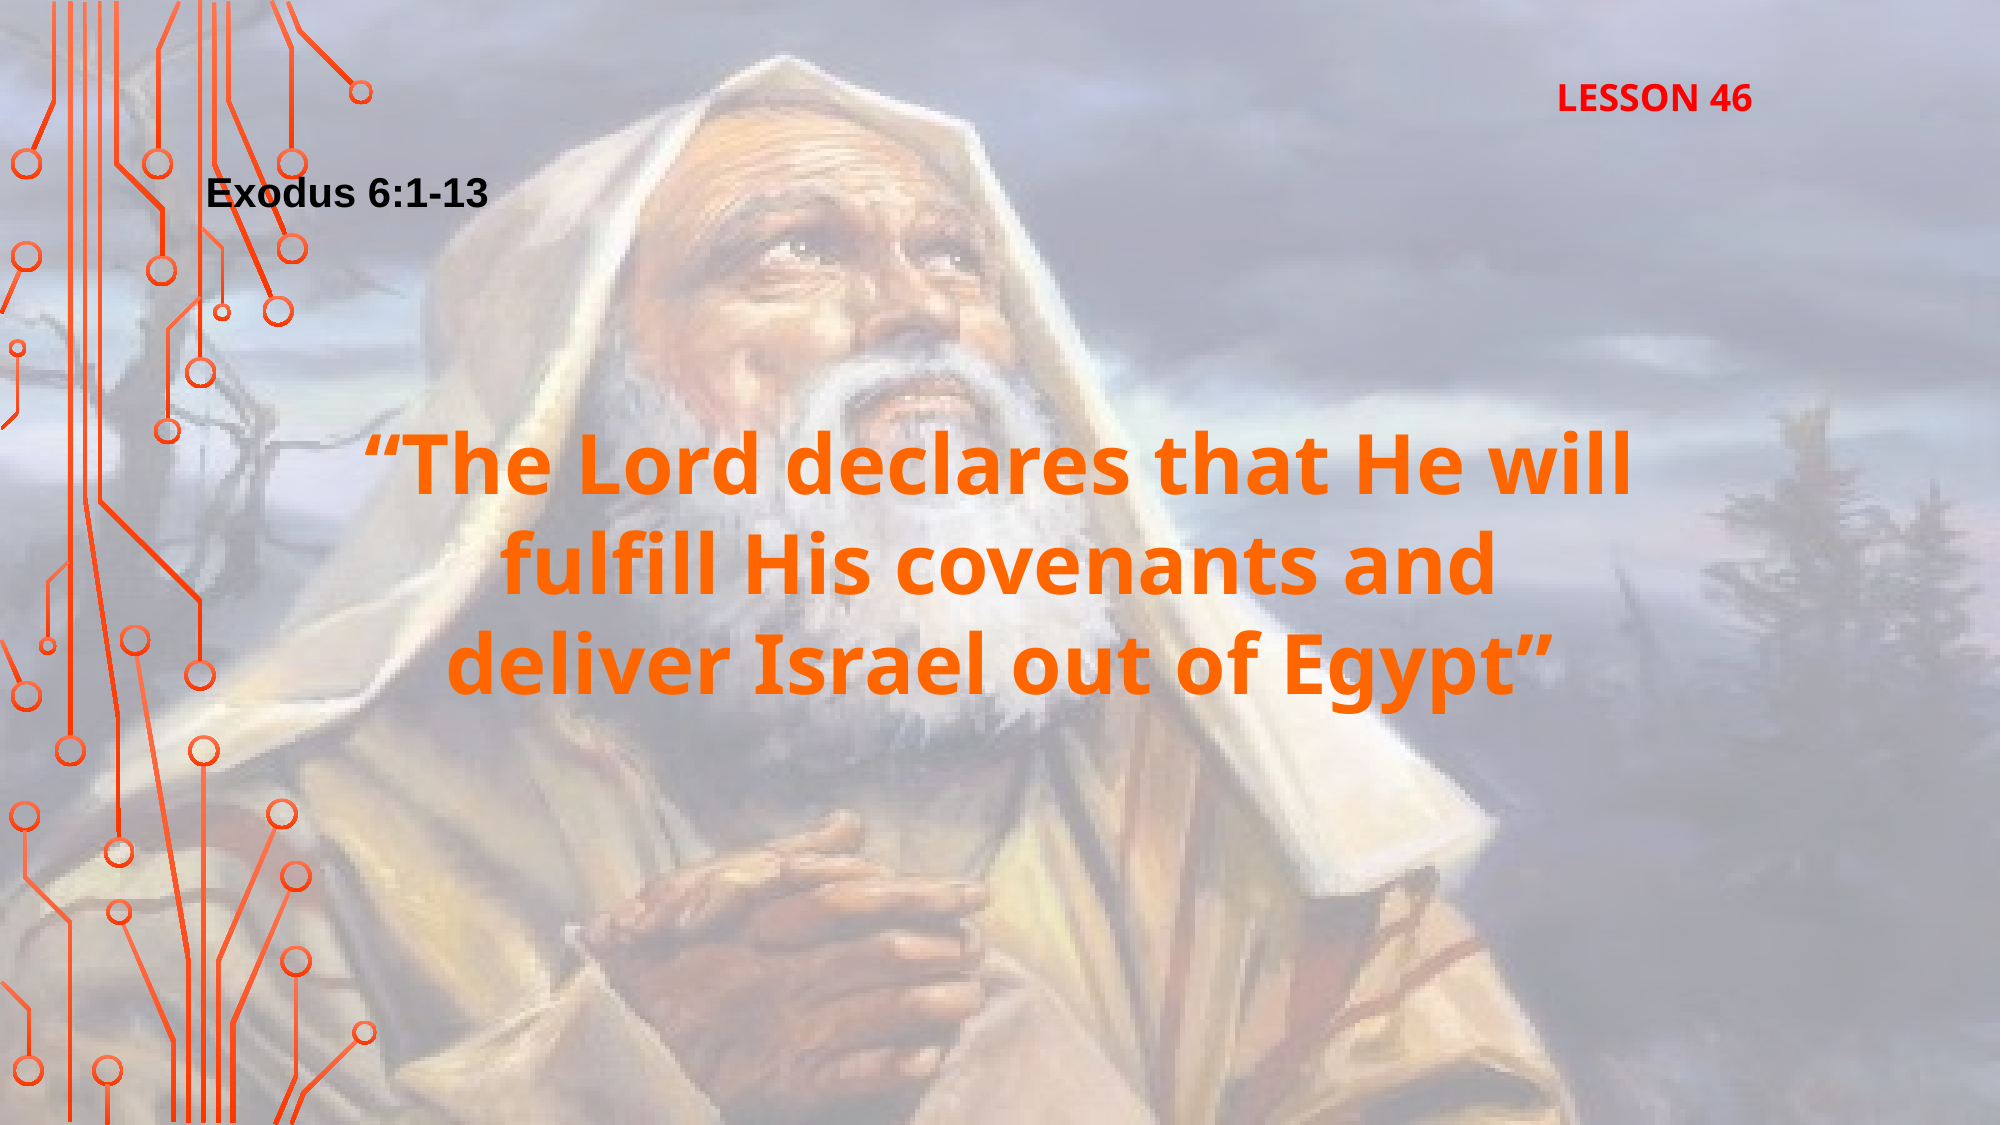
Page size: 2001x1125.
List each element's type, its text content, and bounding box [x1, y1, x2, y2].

text_box LESSON 46 [1541, 66, 1850, 190]
text_box Exodus 6:1-13 [190, 158, 504, 224]
text_box “The Lord declares that He will fulfill His covenants and deliver Israel out of Egypt” [331, 403, 1669, 719]
